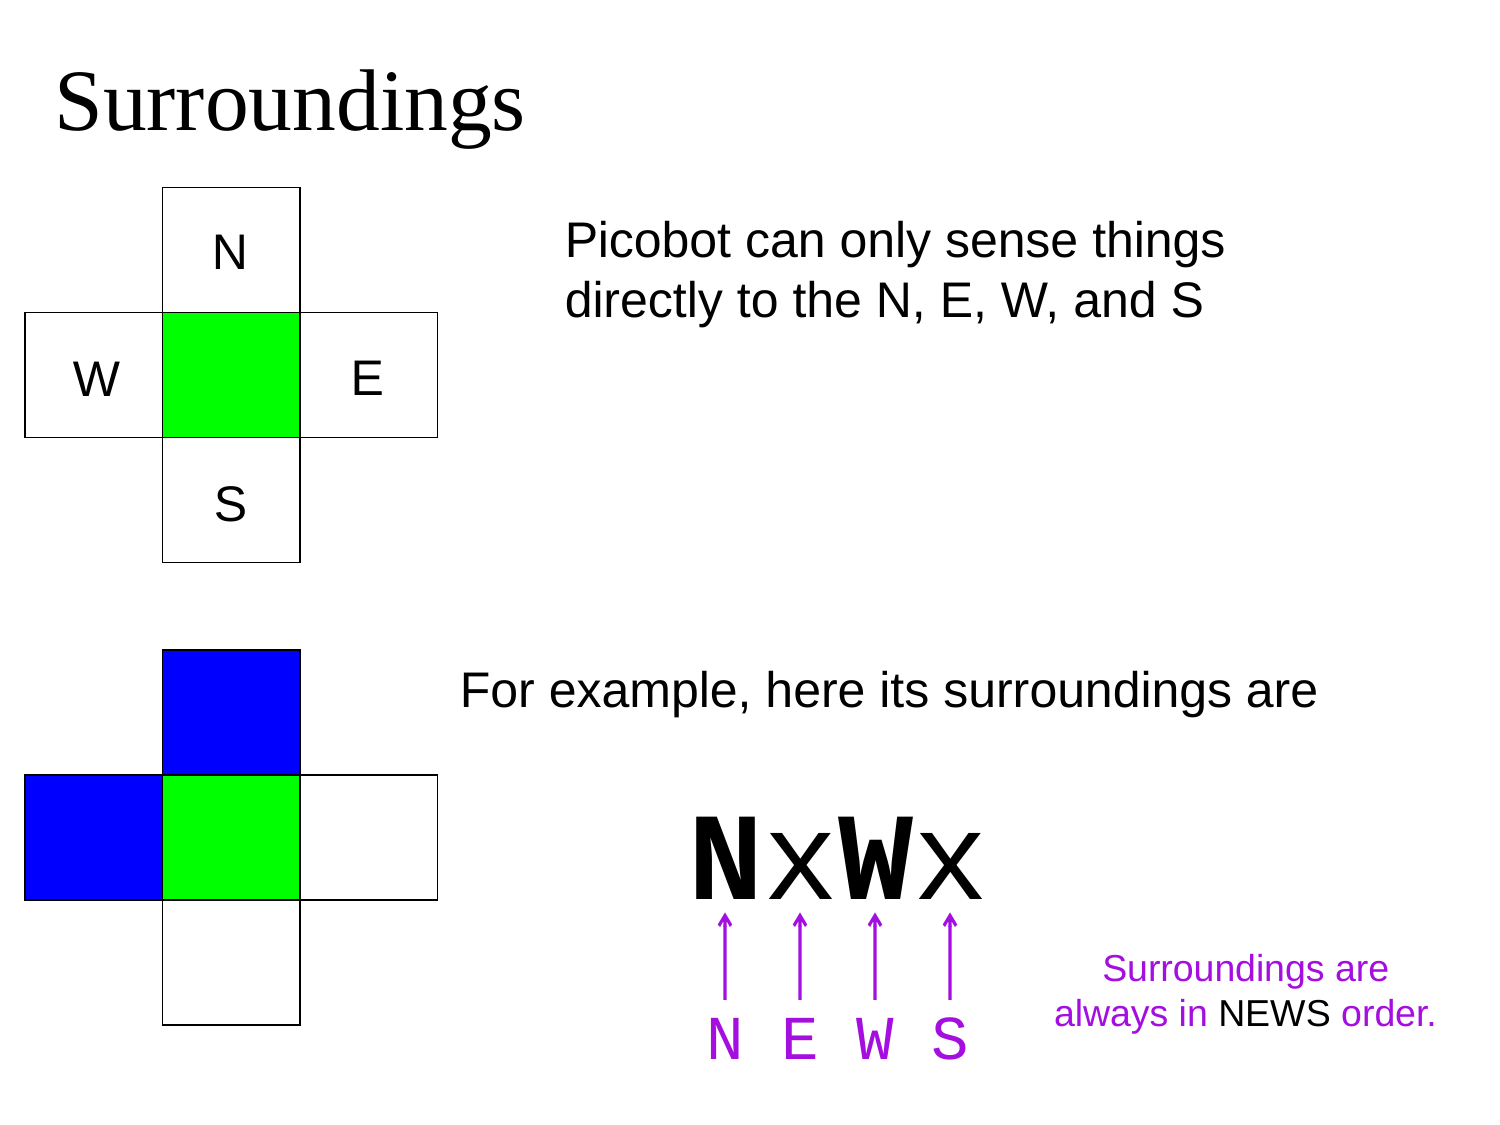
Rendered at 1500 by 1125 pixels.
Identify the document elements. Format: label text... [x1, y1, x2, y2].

text_box [299, 774, 438, 900]
text_box Surroundings are always in NEWS order. [1034, 936, 1457, 1042]
text_box N [197, 212, 263, 287]
text_box [942, 912, 958, 990]
text_box [162, 900, 300, 1025]
text_box [24, 312, 163, 438]
text_box N E W S [669, 990, 1007, 1080]
text_box S [199, 463, 263, 539]
text_box [24, 774, 163, 900]
text_box Surroundings [39, 35, 638, 156]
text_box [163, 313, 299, 437]
text_box For example, here its surroundings are [445, 649, 1408, 725]
text_box [162, 187, 300, 313]
text_box [162, 650, 300, 775]
text_box NxWx [669, 767, 1008, 933]
text_box [717, 912, 733, 990]
text_box [299, 312, 438, 438]
text_box [867, 912, 883, 990]
text_box W [58, 339, 136, 414]
text_box [163, 775, 299, 900]
text_box Picobot can only sense things directly to the N, E, W, and S [549, 199, 1250, 335]
text_box [162, 437, 300, 563]
text_box E [335, 337, 399, 413]
